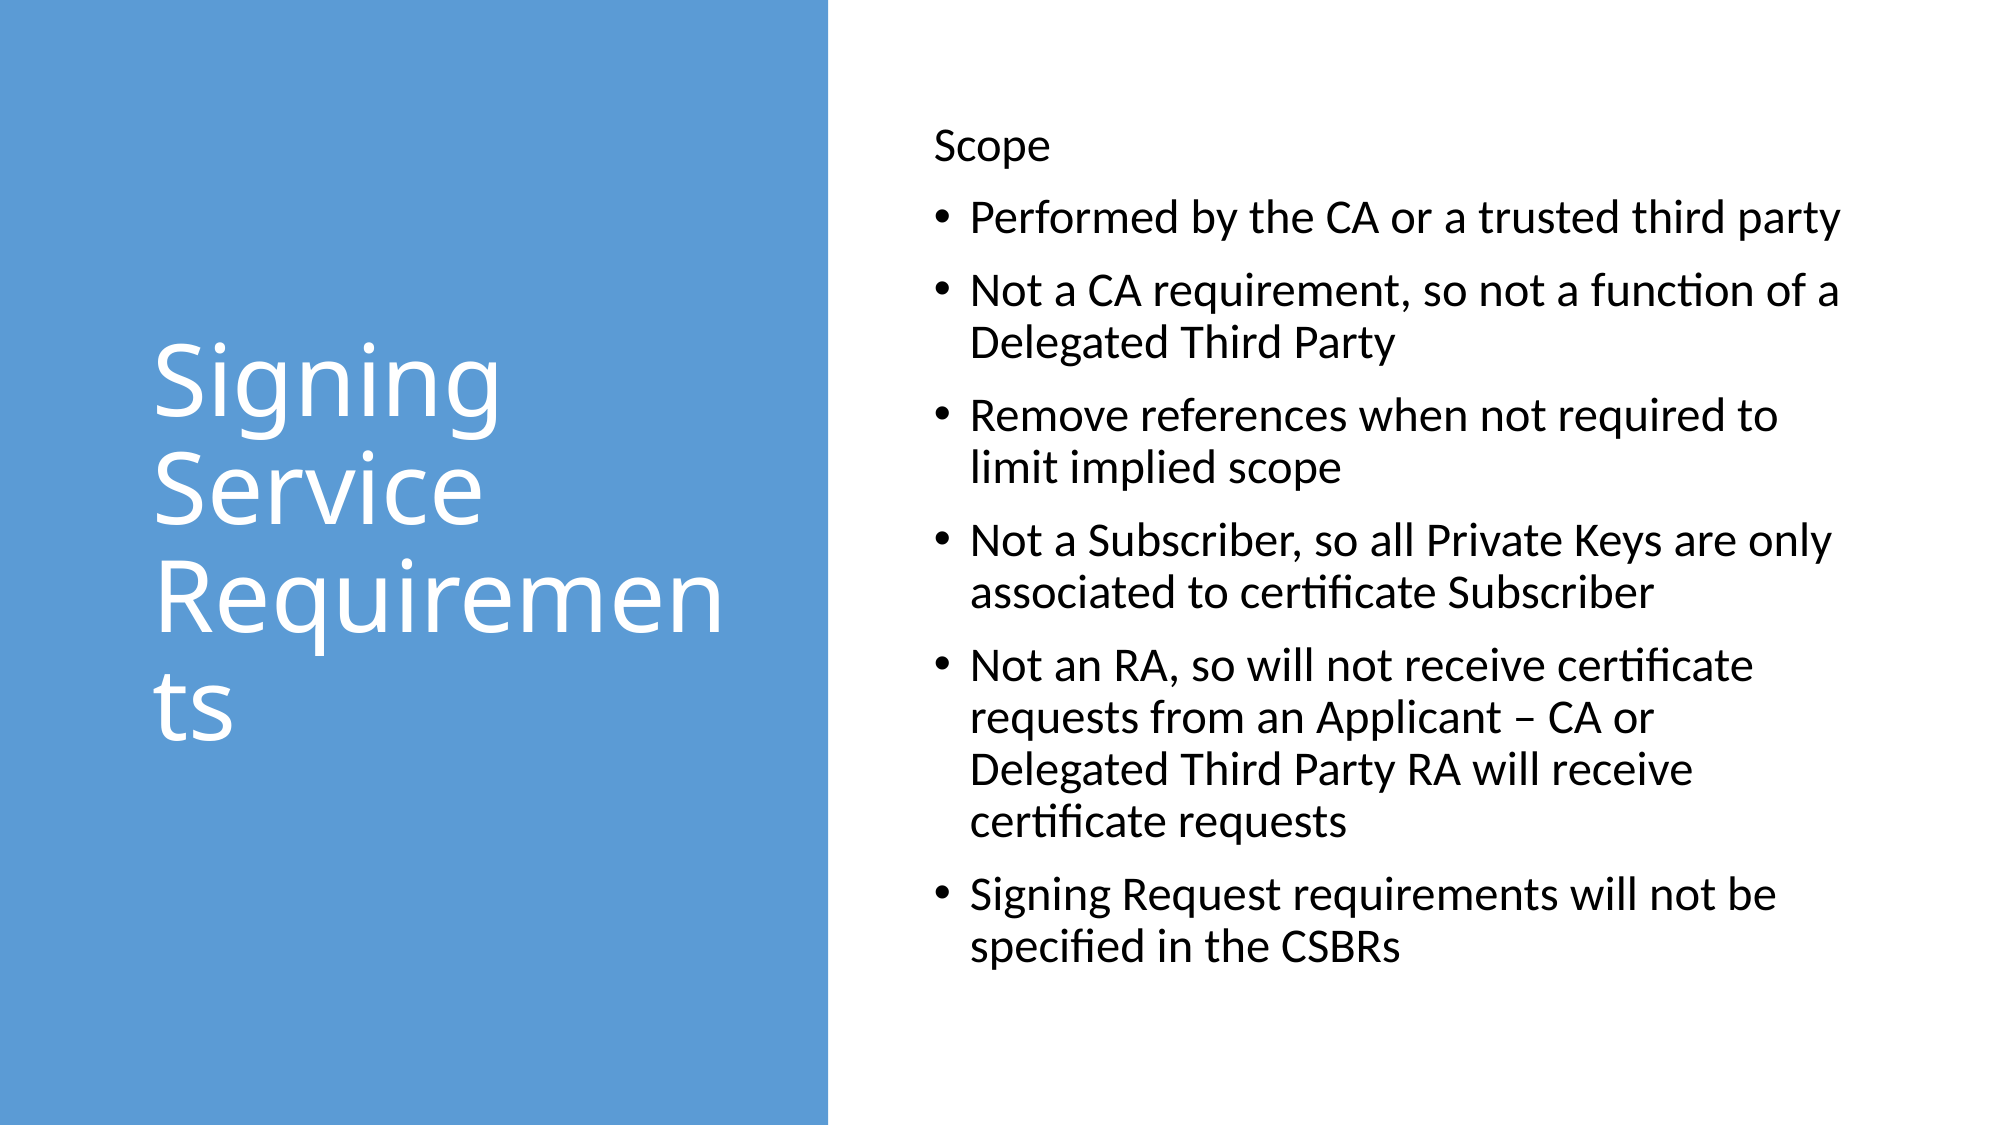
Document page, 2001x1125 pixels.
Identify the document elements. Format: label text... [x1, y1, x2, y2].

title Signing Service Requirements [137, 102, 756, 991]
list Scope Performed by the CA or a trusted third party Not a CA requirement, so not a function of a Delegated Third Party Remove references when not required to limit implied scope Not a Subscriber, so all Private Keys are only associated to certificate Subscriber Not an RA, so will not receive certificate requests from an Applicant – CA or Delegated Third Party RA will receive certificate requests Signing Request requirements will not be specified in the CSBRs [918, 102, 1863, 991]
text_box [0, 0, 829, 1125]
